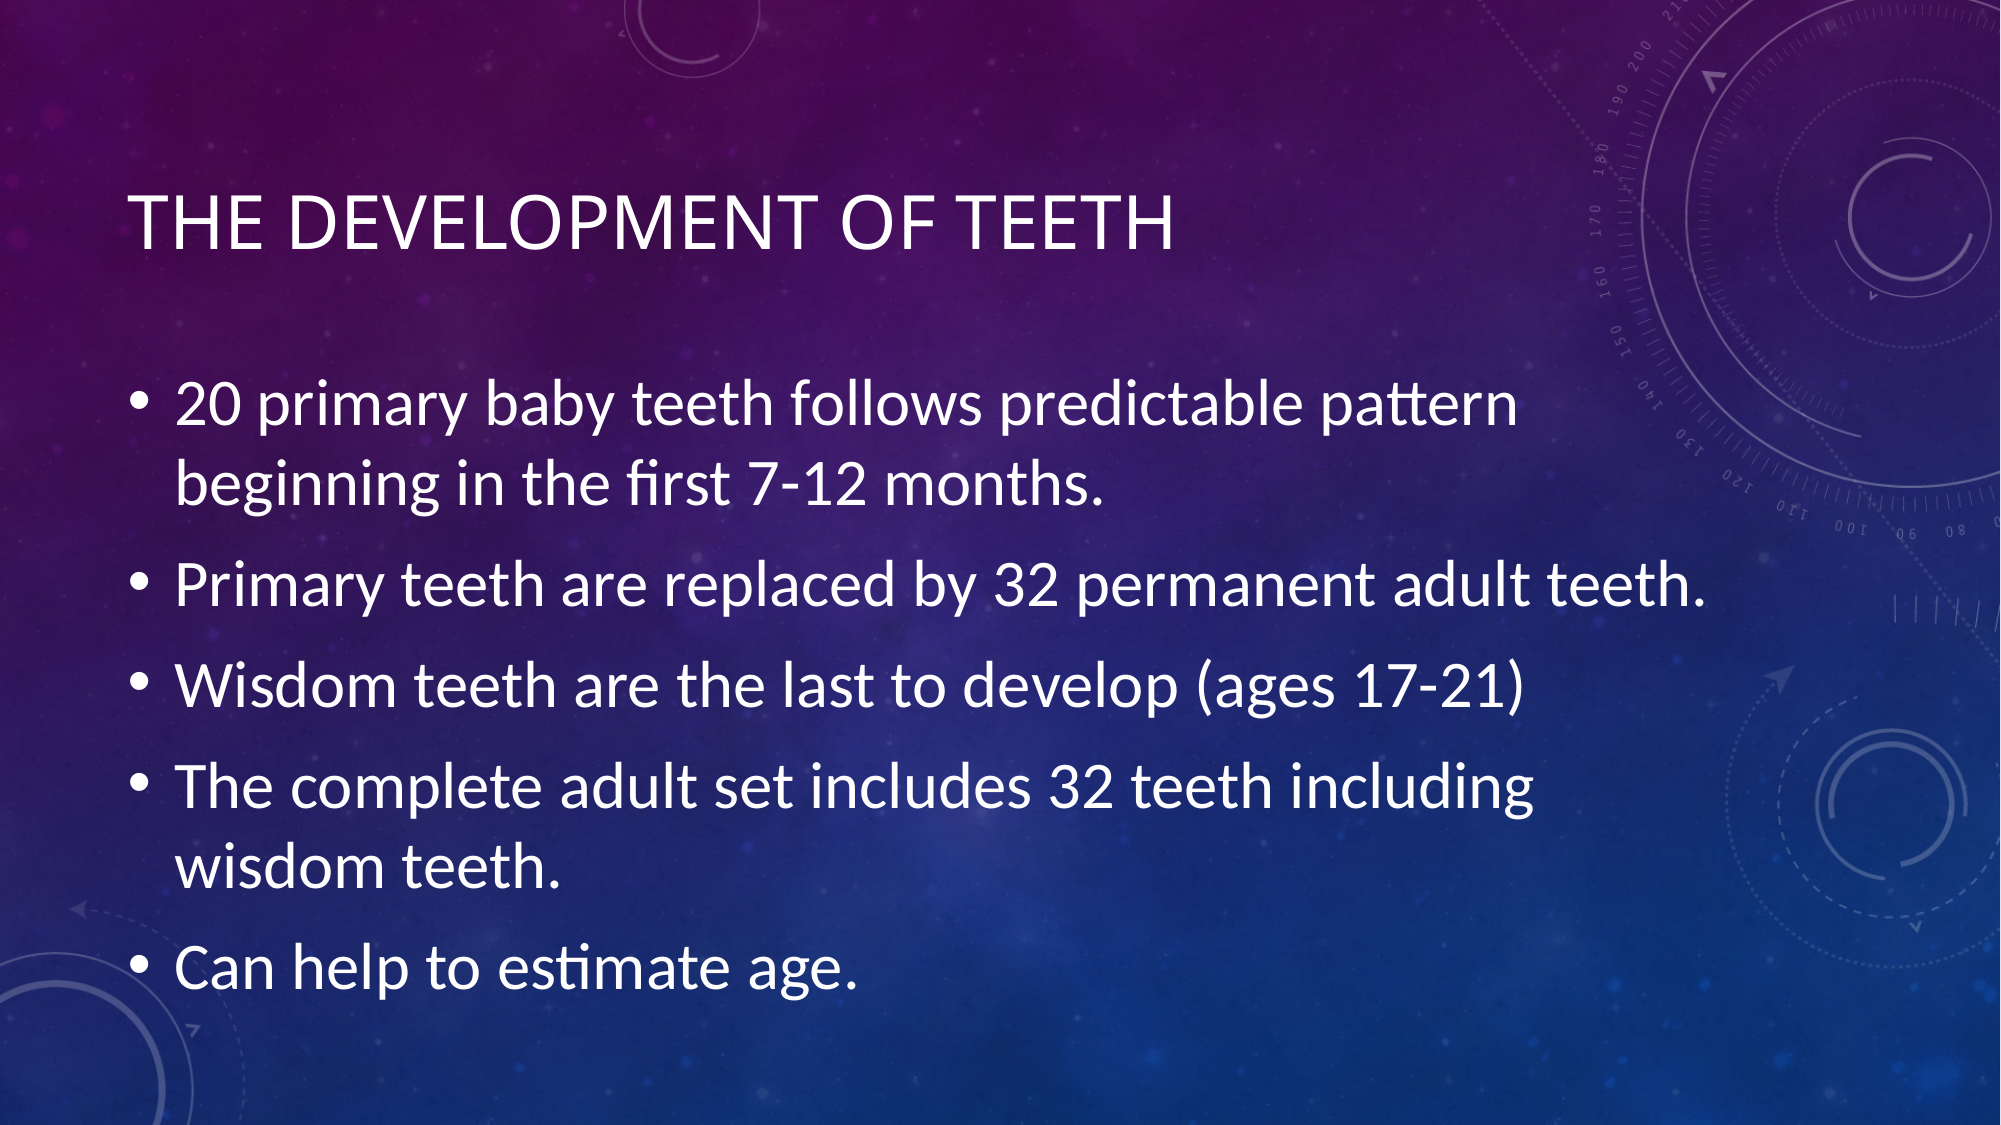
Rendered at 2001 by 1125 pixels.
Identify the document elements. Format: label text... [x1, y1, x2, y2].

picture [0, 0, 2001, 1125]
title The development of Teeth [112, 99, 1775, 339]
list 20 primary baby teeth follows predictable pattern beginning in the first 7-12 months. Primary teeth are replaced by 32 permanent adult teeth. Wisdom teeth are the last to develop (ages 17-21) The complete adult set includes 32 teeth including wisdom teeth. Can help to estimate age. [112, 351, 1775, 1068]
